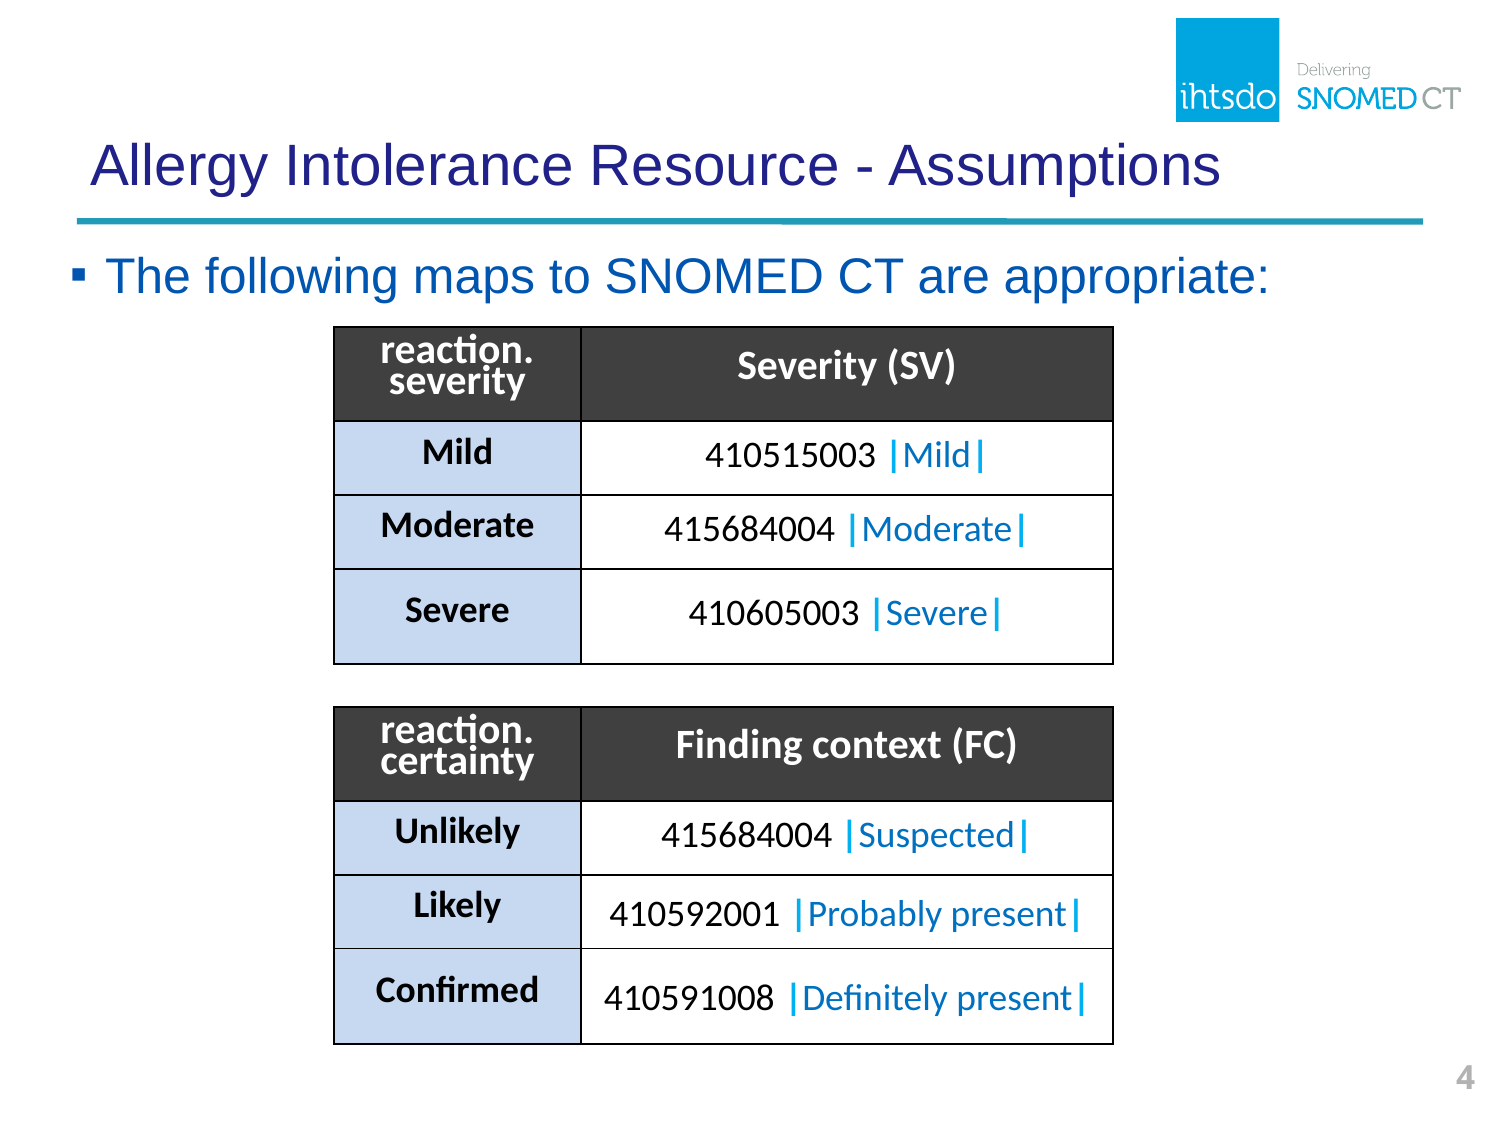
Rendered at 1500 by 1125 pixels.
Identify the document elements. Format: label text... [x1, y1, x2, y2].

table_header Severity (SV) [582, 377, 1112, 420]
table_cell 410605003 |Severe| [582, 570, 1112, 663]
table_header reaction. severity [335, 377, 580, 420]
table_cell 410591008 |Definitely present| [582, 949, 1112, 1043]
table_header reaction. certainty [335, 708, 580, 800]
picture [1223, 91, 1233, 99]
table_header Finding context (FC) [582, 708, 1112, 800]
table_cell 415684004 |Moderate| [582, 496, 1112, 568]
picture [1210, 85, 1218, 107]
table_cell 415684004 |Suspected| [582, 802, 1112, 874]
title Allergy Intolerance Resource - Assumptions [75, 122, 1425, 212]
picture [1280, 18, 1461, 122]
table_cell Likely [335, 876, 580, 948]
slide_number 4 [1403, 1054, 1491, 1103]
picture [1197, 90, 1208, 108]
picture [1228, 99, 1233, 107]
table_cell Unlikely [335, 802, 580, 874]
picture [1263, 90, 1275, 107]
table_cell 410515003 |Mild| [582, 422, 1112, 494]
picture [1181, 91, 1187, 108]
picture [1249, 83, 1255, 108]
table_cell Severe [335, 570, 580, 663]
text_box The following maps to SNOMED CT are appropriate: [33, 228, 1449, 377]
table_cell Confirmed [335, 949, 580, 1043]
picture [1190, 83, 1195, 108]
table_cell 410592001 |Probably present| [582, 876, 1112, 948]
table_cell Mild [335, 422, 580, 494]
picture [1257, 96, 1269, 108]
picture [1237, 91, 1247, 108]
table_cell Moderate [335, 496, 580, 568]
